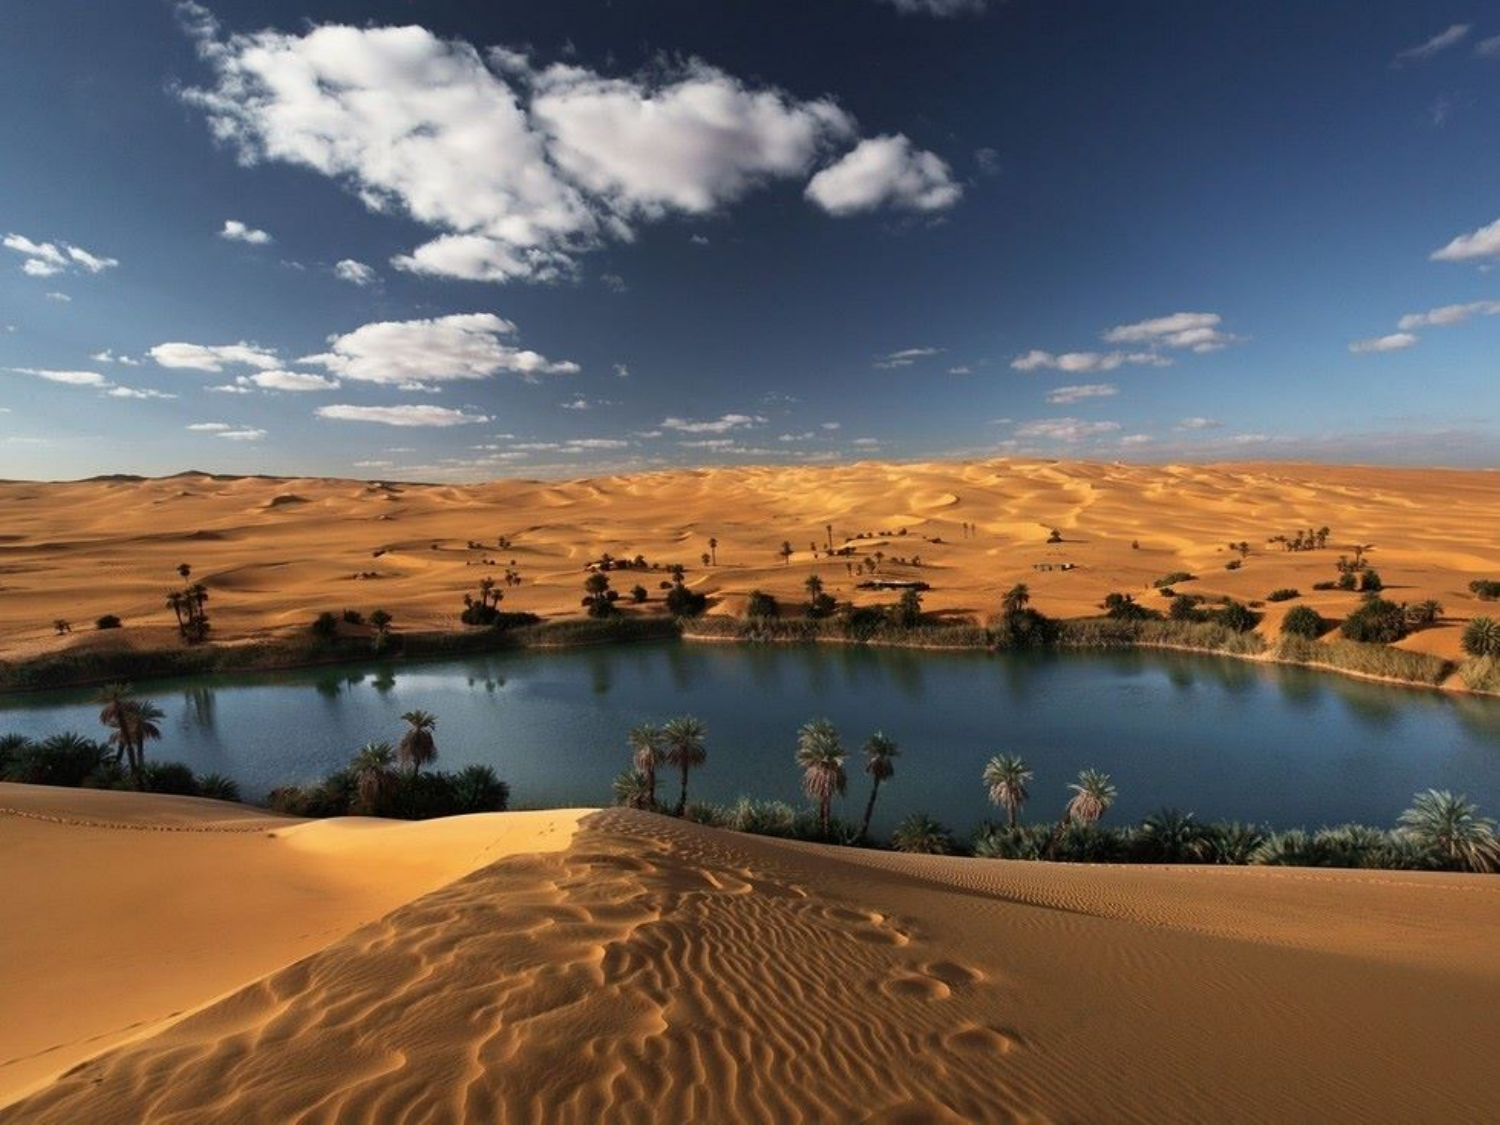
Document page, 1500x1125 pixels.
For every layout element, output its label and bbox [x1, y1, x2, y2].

text_box [0, 0, 1500, 86]
picture [0, 86, 1500, 1125]
